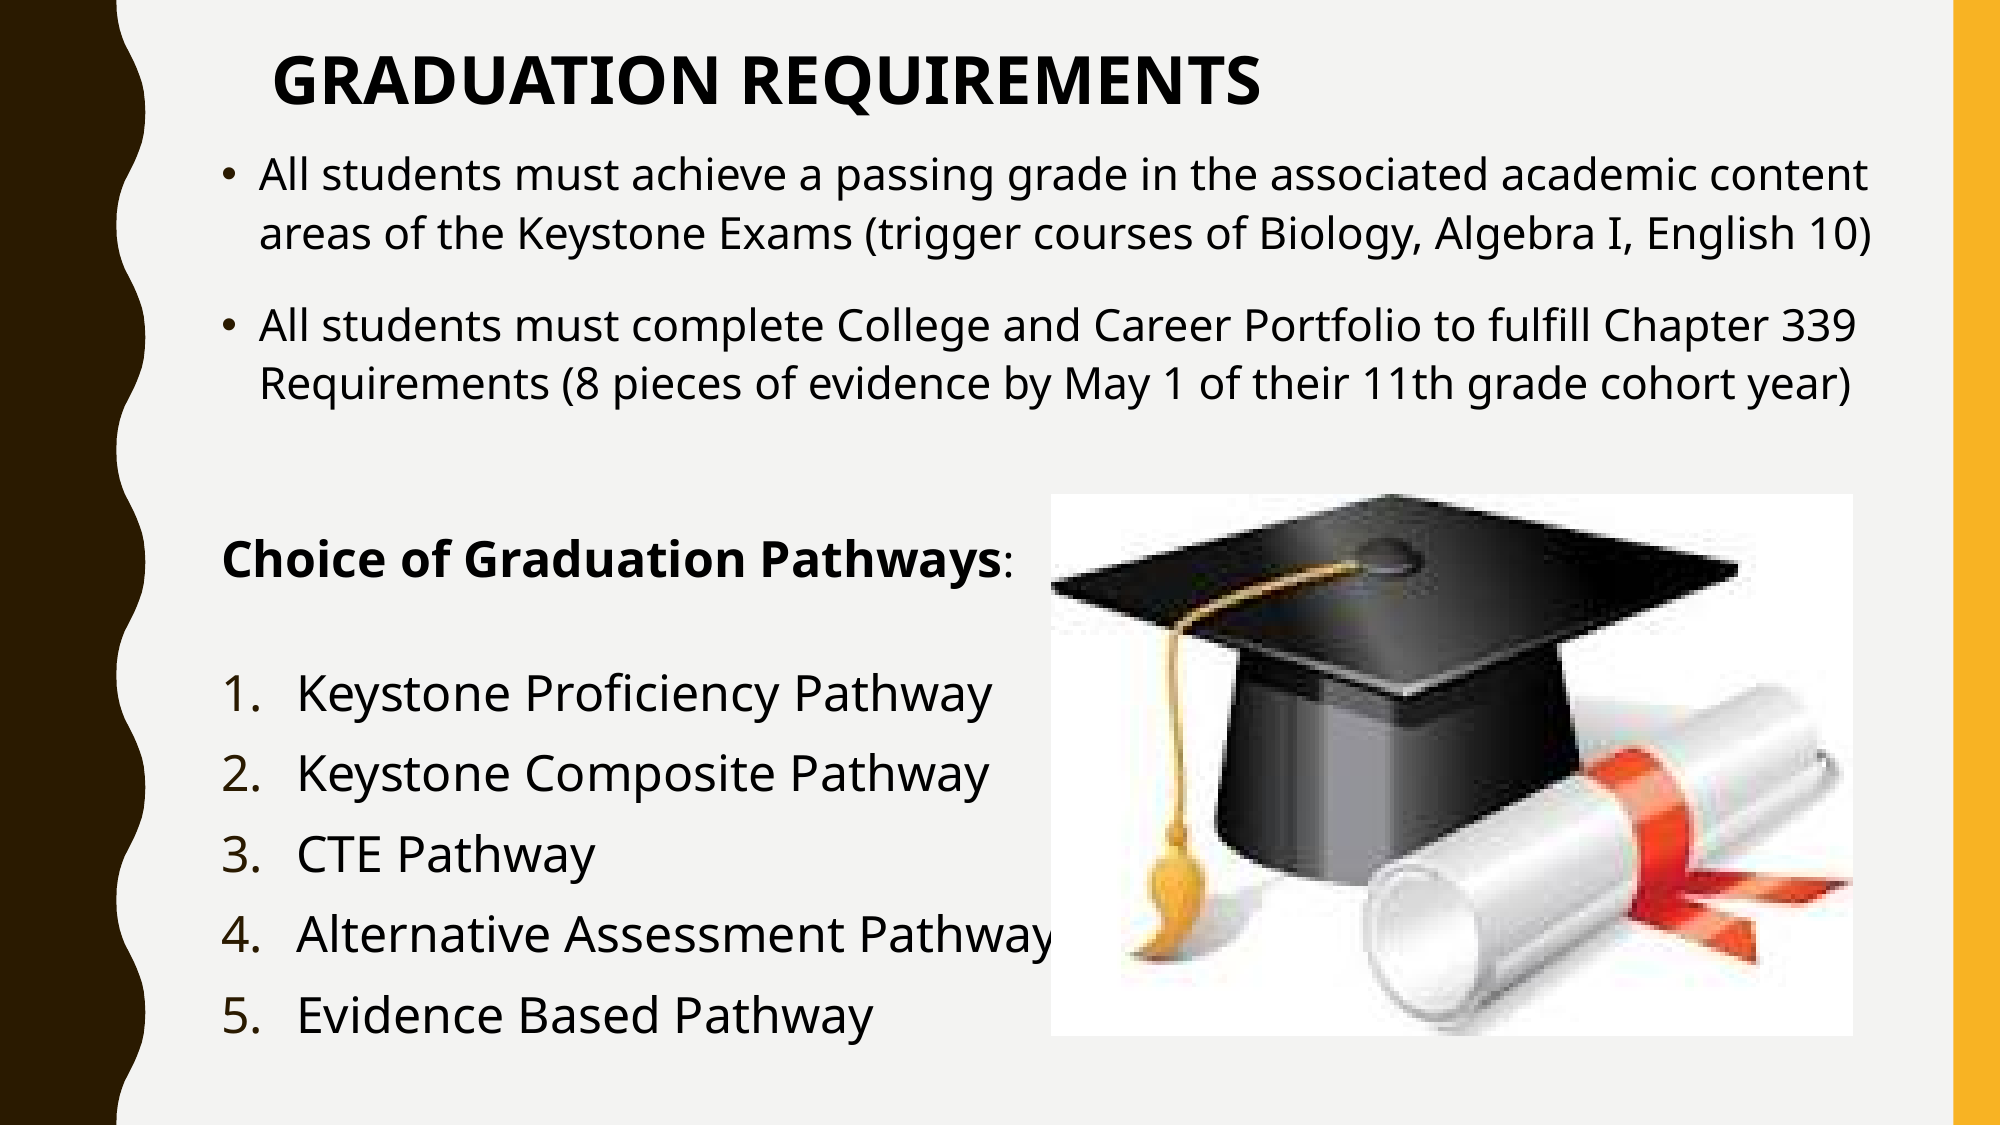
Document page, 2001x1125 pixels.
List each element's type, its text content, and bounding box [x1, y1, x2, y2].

list All students must achieve a passing grade in the associated academic content areas of the Keystone Exams (trigger courses of Biology, Algebra I, English 10) All students must complete College and Career Portfolio to fulfill Chapter 339 Requirements (8 pieces of evidence by May 1 of their 11th grade cohort year) Choice of Graduation Pathways: Keystone Proficiency Pathway Keystone Composite Pathway CTE Pathway Alternative Assessment Pathway Evidence Based Pathway [206, 133, 1983, 1125]
title GRADUATION REQUIREMENTS [256, 39, 1778, 133]
picture [1050, 493, 1854, 1037]
